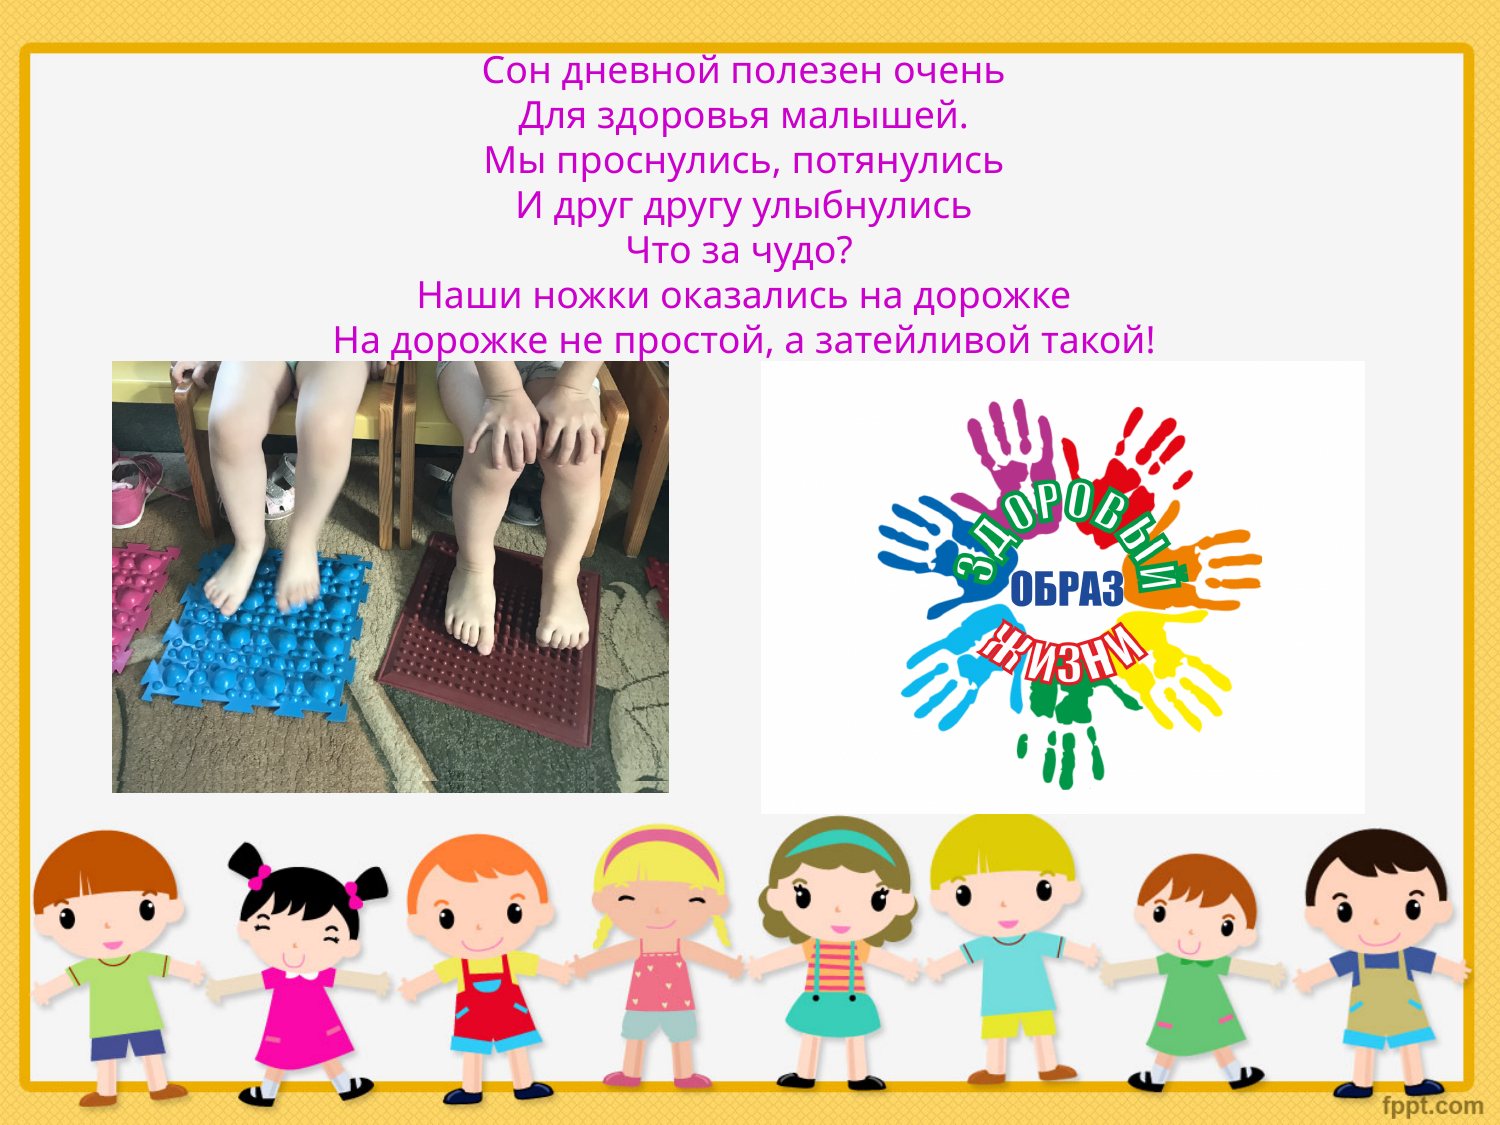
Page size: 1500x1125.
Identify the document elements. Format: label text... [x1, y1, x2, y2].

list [111, 786, 670, 793]
title Сон дневной полезен очень Для здоровья малышей. Мы проснулись, потянулись И друг другу улыбнулись Что за чудо? Наши ножки оказались на дорожке На дорожке не простой, а затейливой такой! [64, 44, 1424, 362]
picture [0, 0, 1500, 1125]
